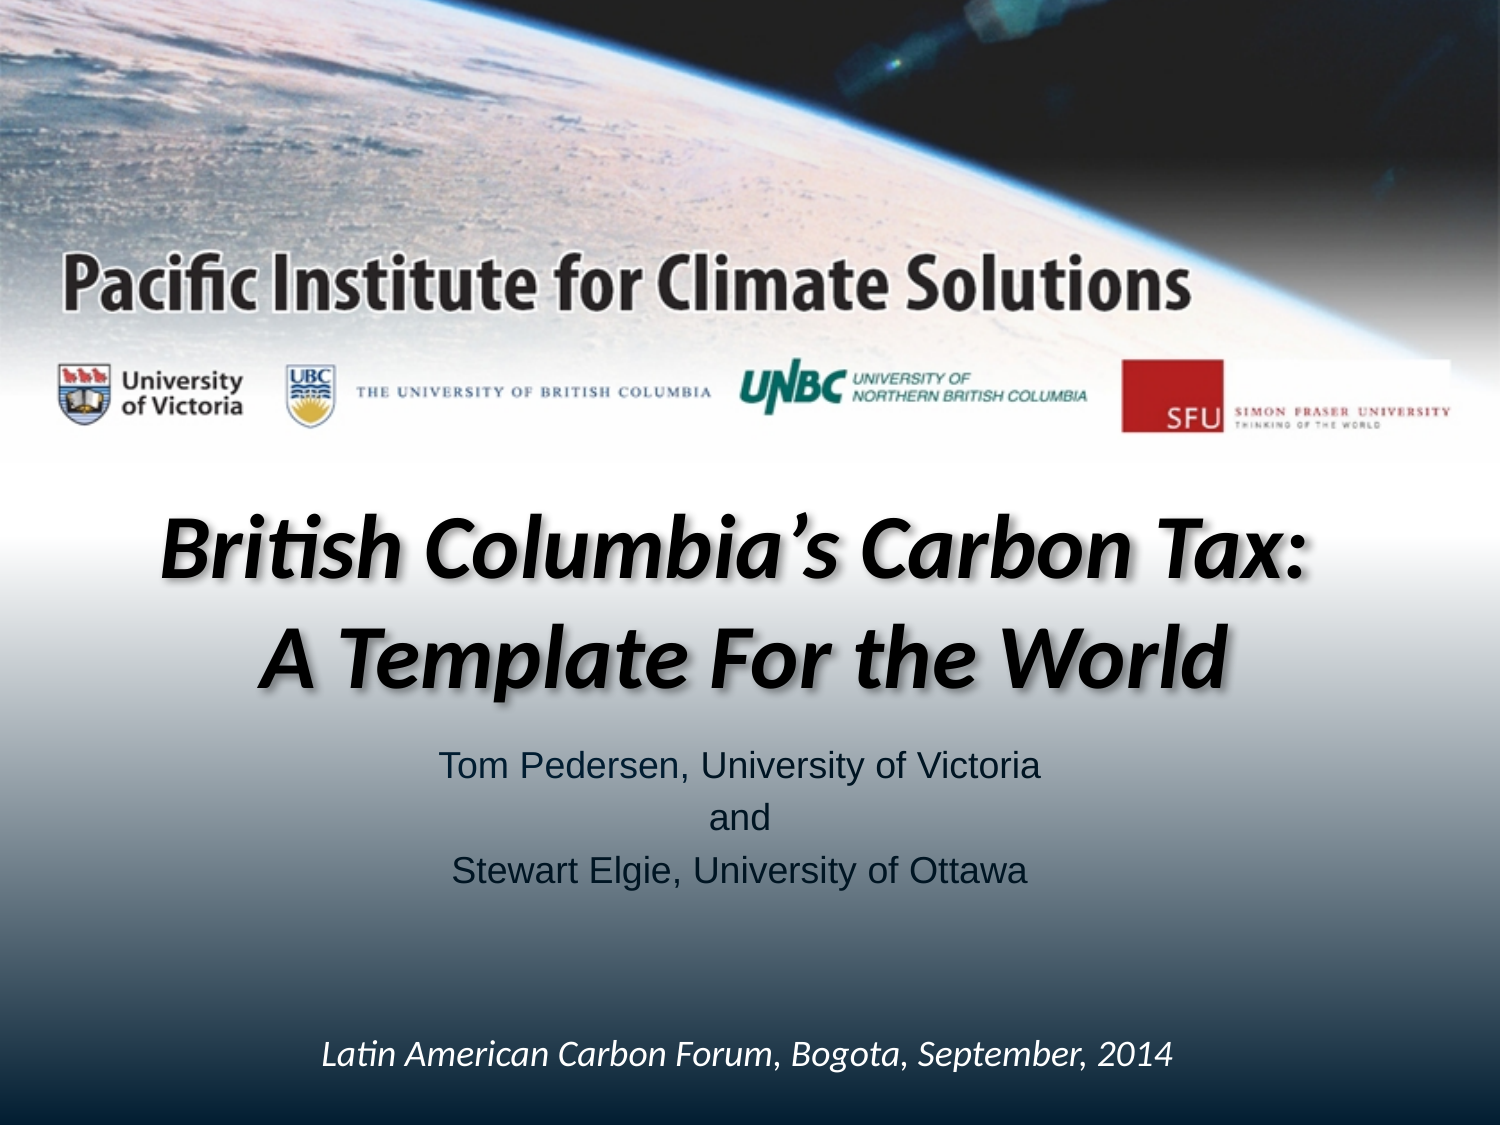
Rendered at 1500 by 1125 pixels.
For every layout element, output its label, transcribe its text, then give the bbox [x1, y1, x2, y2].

text_box Latin American Carbon Forum, Bogota, September, 2014 [306, 1021, 1189, 1125]
picture [0, 0, 1500, 463]
text_box [0, 537, 1500, 1125]
subtitle Tom Pedersen, University of Victoria and Stewart Elgie, University of Ottawa [214, 733, 1265, 946]
title British Columbia’s Carbon Tax: A Template For the World [20, 472, 1471, 734]
